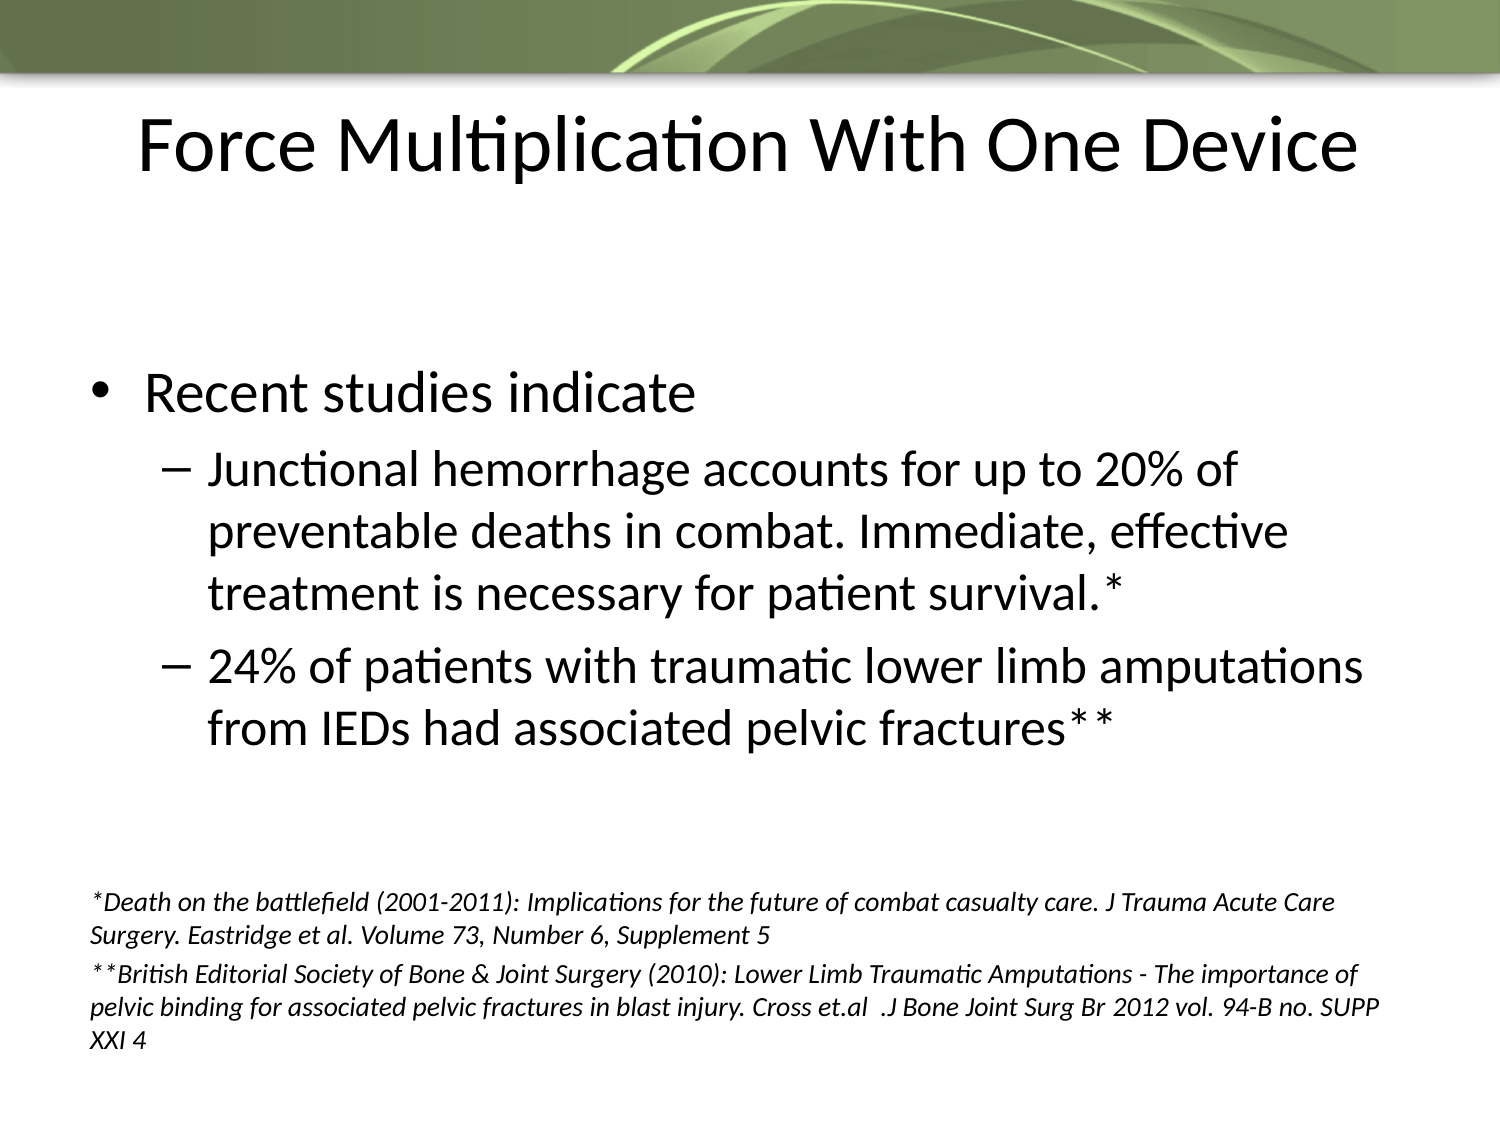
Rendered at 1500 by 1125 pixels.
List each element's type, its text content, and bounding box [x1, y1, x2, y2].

list Recent studies indicate Junctional hemorrhage accounts for up to 20% of preventable deaths in combat. Immediate, effective treatment is necessary for patient survival.* 24% of patients with traumatic lower limb amputations from IEDs had associated pelvic fractures** *Death on the battlefield (2001-2011): Implications for the future of combat casualty care. J Trauma Acute Care Surgery. Eastridge et al. Volume 73, Number 6, Supplement 5 **British Editorial Society of Bone & Joint Surgery (2010): Lower Limb Traumatic Amputations - The importance of pelvic binding for associated pelvic fractures in blast injury. Cross et.al .J Bone Joint Surg Br 2012 vol. 94-B no. SUPP XXI 4 [75, 262, 1425, 1075]
picture [693, 0, 807, 807]
title Force Multiplication With One Device [75, 88, 689, 233]
title Force Multiplication With One Device [813, 88, 1425, 233]
